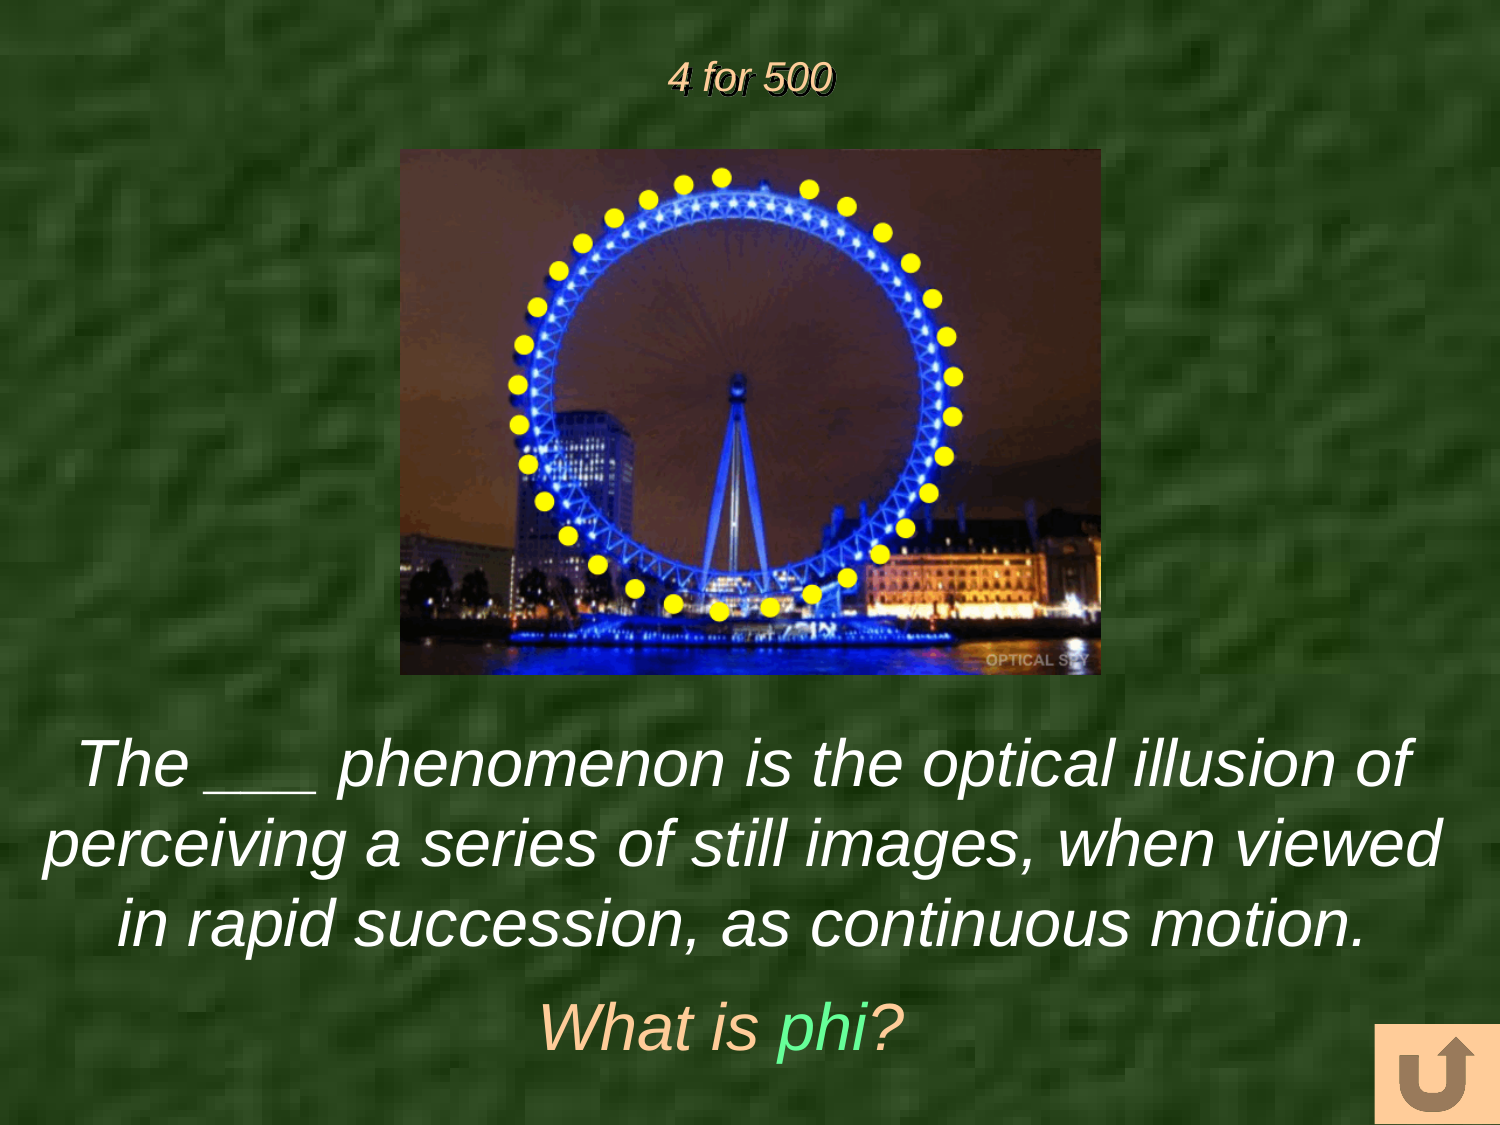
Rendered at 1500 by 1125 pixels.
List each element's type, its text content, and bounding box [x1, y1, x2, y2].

title 4 for 500 [590, 50, 910, 100]
text_box What is phi? [433, 976, 1009, 1072]
text_box [1374, 1024, 1500, 1125]
picture [0, 0, 1500, 1125]
text_box The ___ phenomenon is the optical illusion of perceiving a series of still images, when viewed in rapid succession, as continuous motion. [12, 712, 1475, 968]
